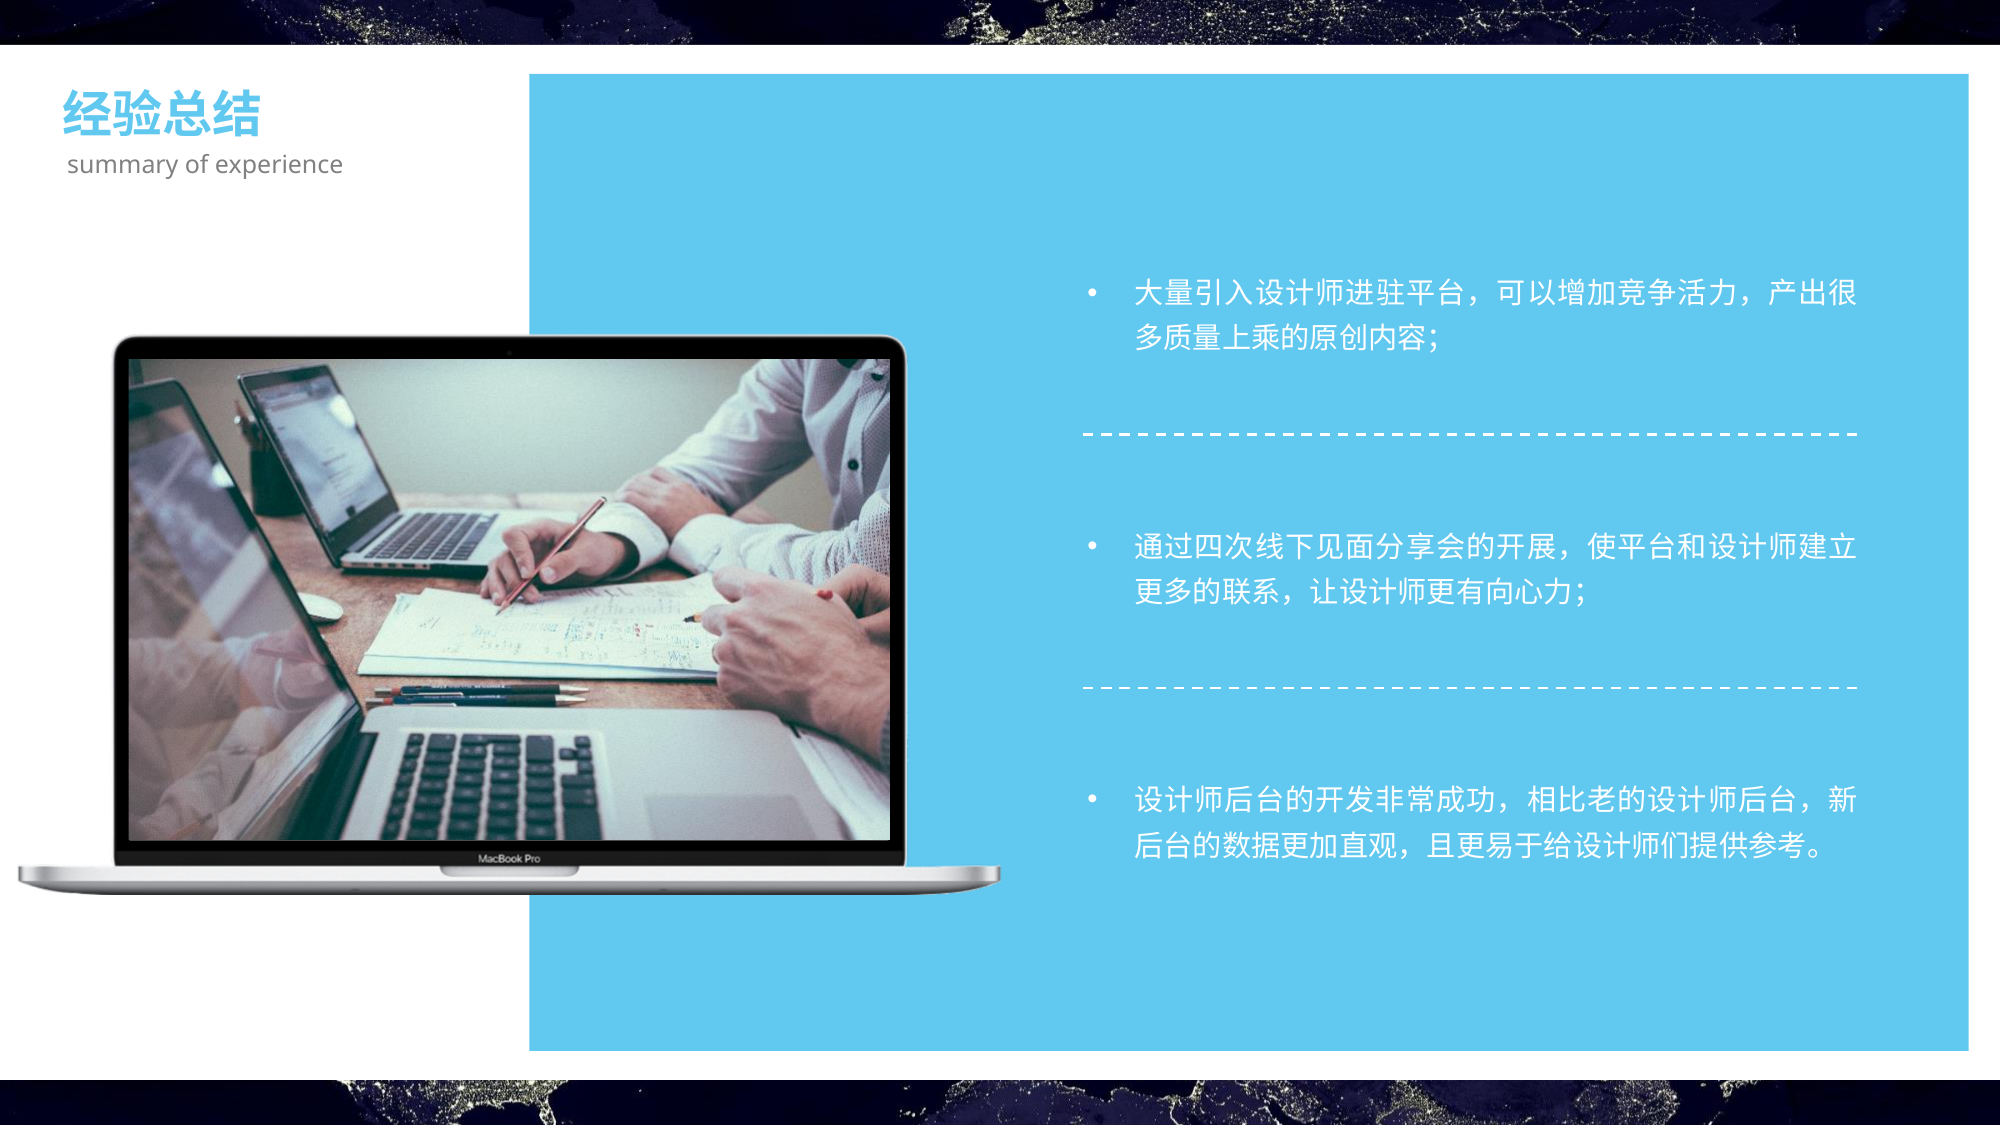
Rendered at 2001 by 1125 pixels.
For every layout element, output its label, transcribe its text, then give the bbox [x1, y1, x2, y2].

text_box summary of experience [52, 140, 359, 186]
text_box [528, 73, 1970, 1052]
picture [0, 1080, 2000, 1125]
text_box 设计师后台的开发非常成功，相比老的设计师后台，新后台的数据更加直观，且更易于给设计师们提供参考。 [1072, 763, 1873, 870]
text_box 经验总结 [48, 74, 530, 150]
text_box 通过四次线下见面分享会的开展，使平台和设计师建立更多的联系，让设计师更有向心力； [1072, 510, 1873, 616]
picture [15, 310, 1015, 895]
text_box 大量引入设计师进驻平台，可以增加竞争活力，产出很多质量上乘的原创内容； [1072, 256, 1873, 363]
picture [0, 0, 2000, 44]
